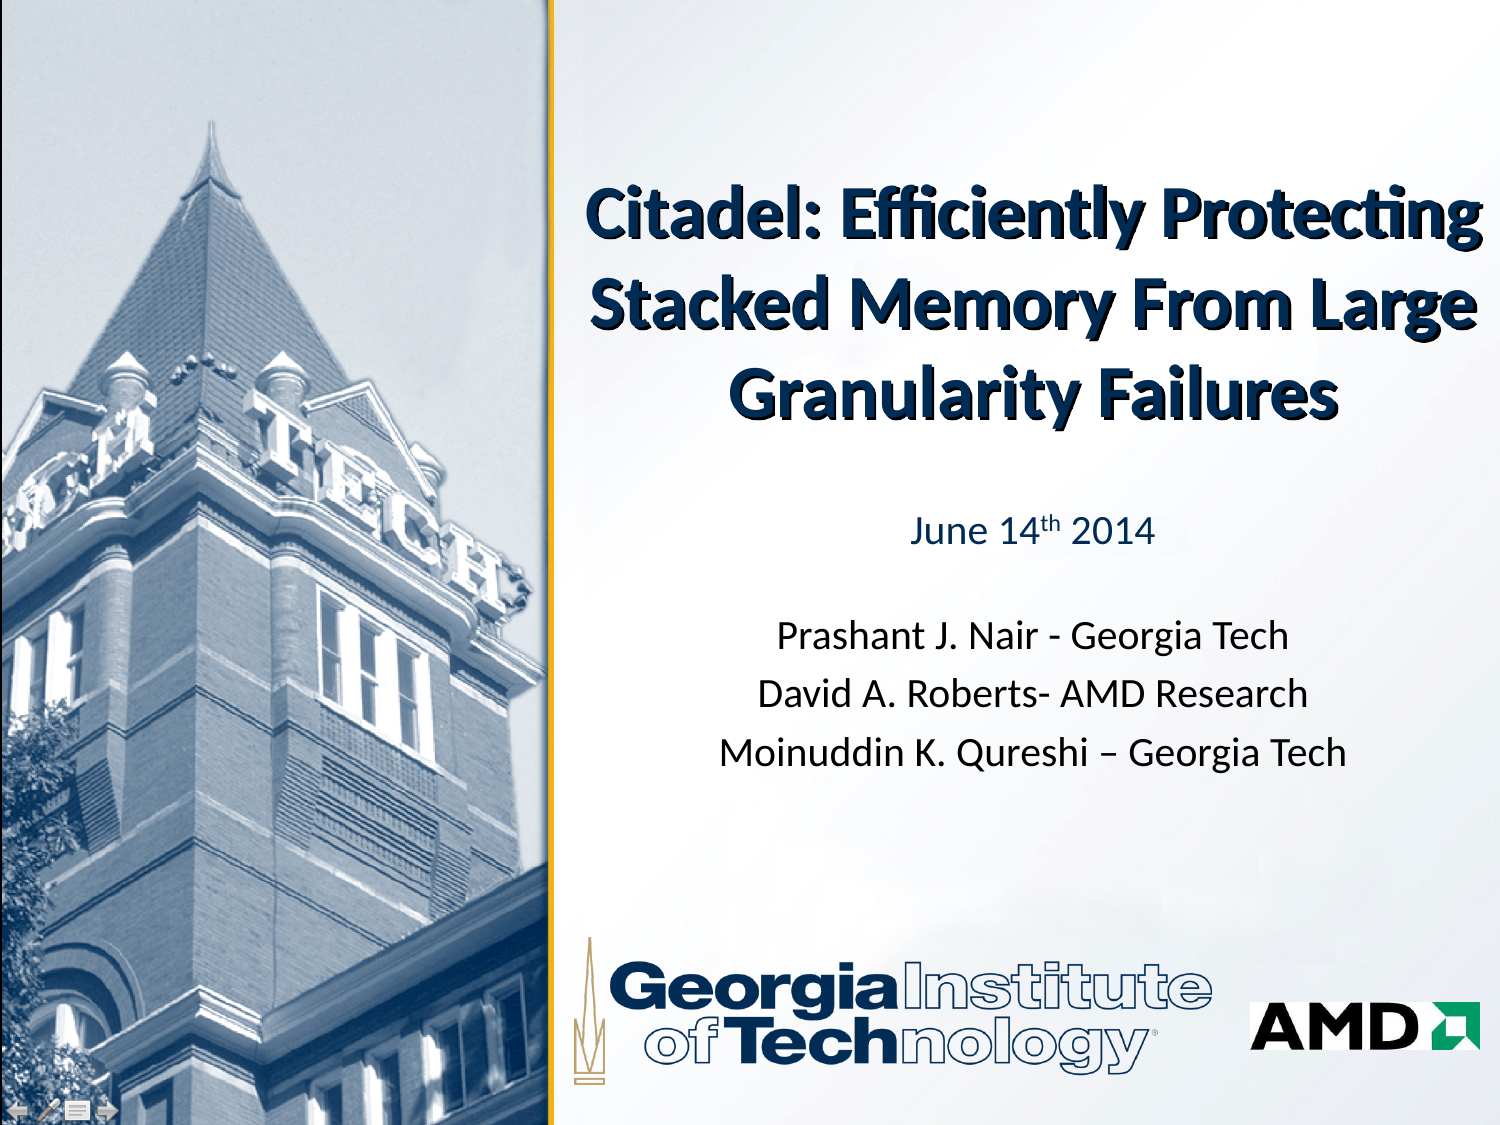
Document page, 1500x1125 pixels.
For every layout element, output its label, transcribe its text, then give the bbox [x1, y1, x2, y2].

picture [0, 0, 1500, 1125]
subtitle June 14th 2014 [651, 495, 1415, 599]
title Citadel: Efficiently Protecting Stacked Memory From Large Granularity Failures [569, 176, 1497, 418]
text_box Prashant J. Nair - Georgia Tech David A. Roberts- AMD Research Moinuddin K. Qureshi – Georgia Tech [569, 599, 1497, 838]
